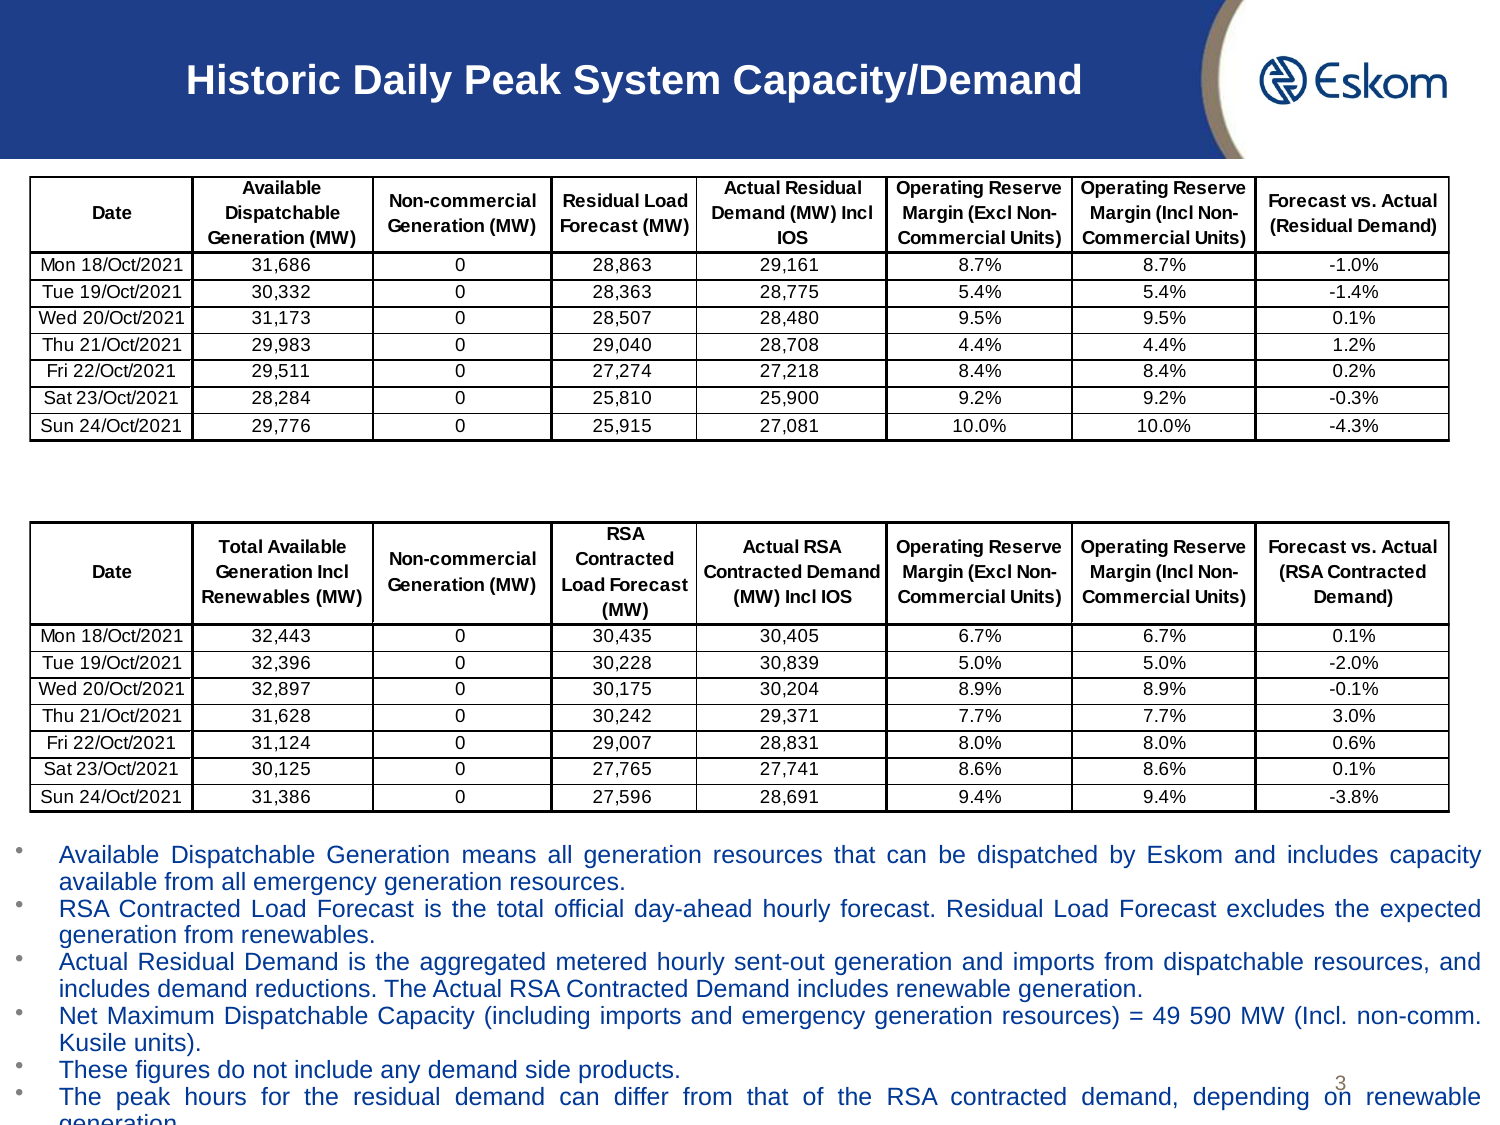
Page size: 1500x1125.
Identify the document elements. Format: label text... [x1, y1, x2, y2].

picture [1257, 55, 1450, 105]
list Available Dispatchable Generation means all generation resources that can be dispatched by Eskom and includes capacity available from all emergency generation resources. RSA Contracted Load Forecast is the total official day-ahead hourly forecast. Residual Load Forecast excludes the expected generation from renewables. Actual Residual Demand is the aggregated metered hourly sent-out generation and imports from dispatchable resources, and includes demand reductions. The Actual RSA Contracted Demand includes renewable generation. Net Maximum Dispatchable Capacity (including imports and emergency generation resources) = 49 590 MW (Incl. non-comm. Kusile units). These figures do not include any demand side products. The peak hours for the residual demand can differ from that of the RSA contracted demand, depending on renewable generation. [0, 834, 1500, 1125]
picture [0, 0, 1246, 159]
picture [29, 175, 1452, 814]
text_box Historic Daily Peak System Capacity/Demand [171, 27, 1142, 137]
